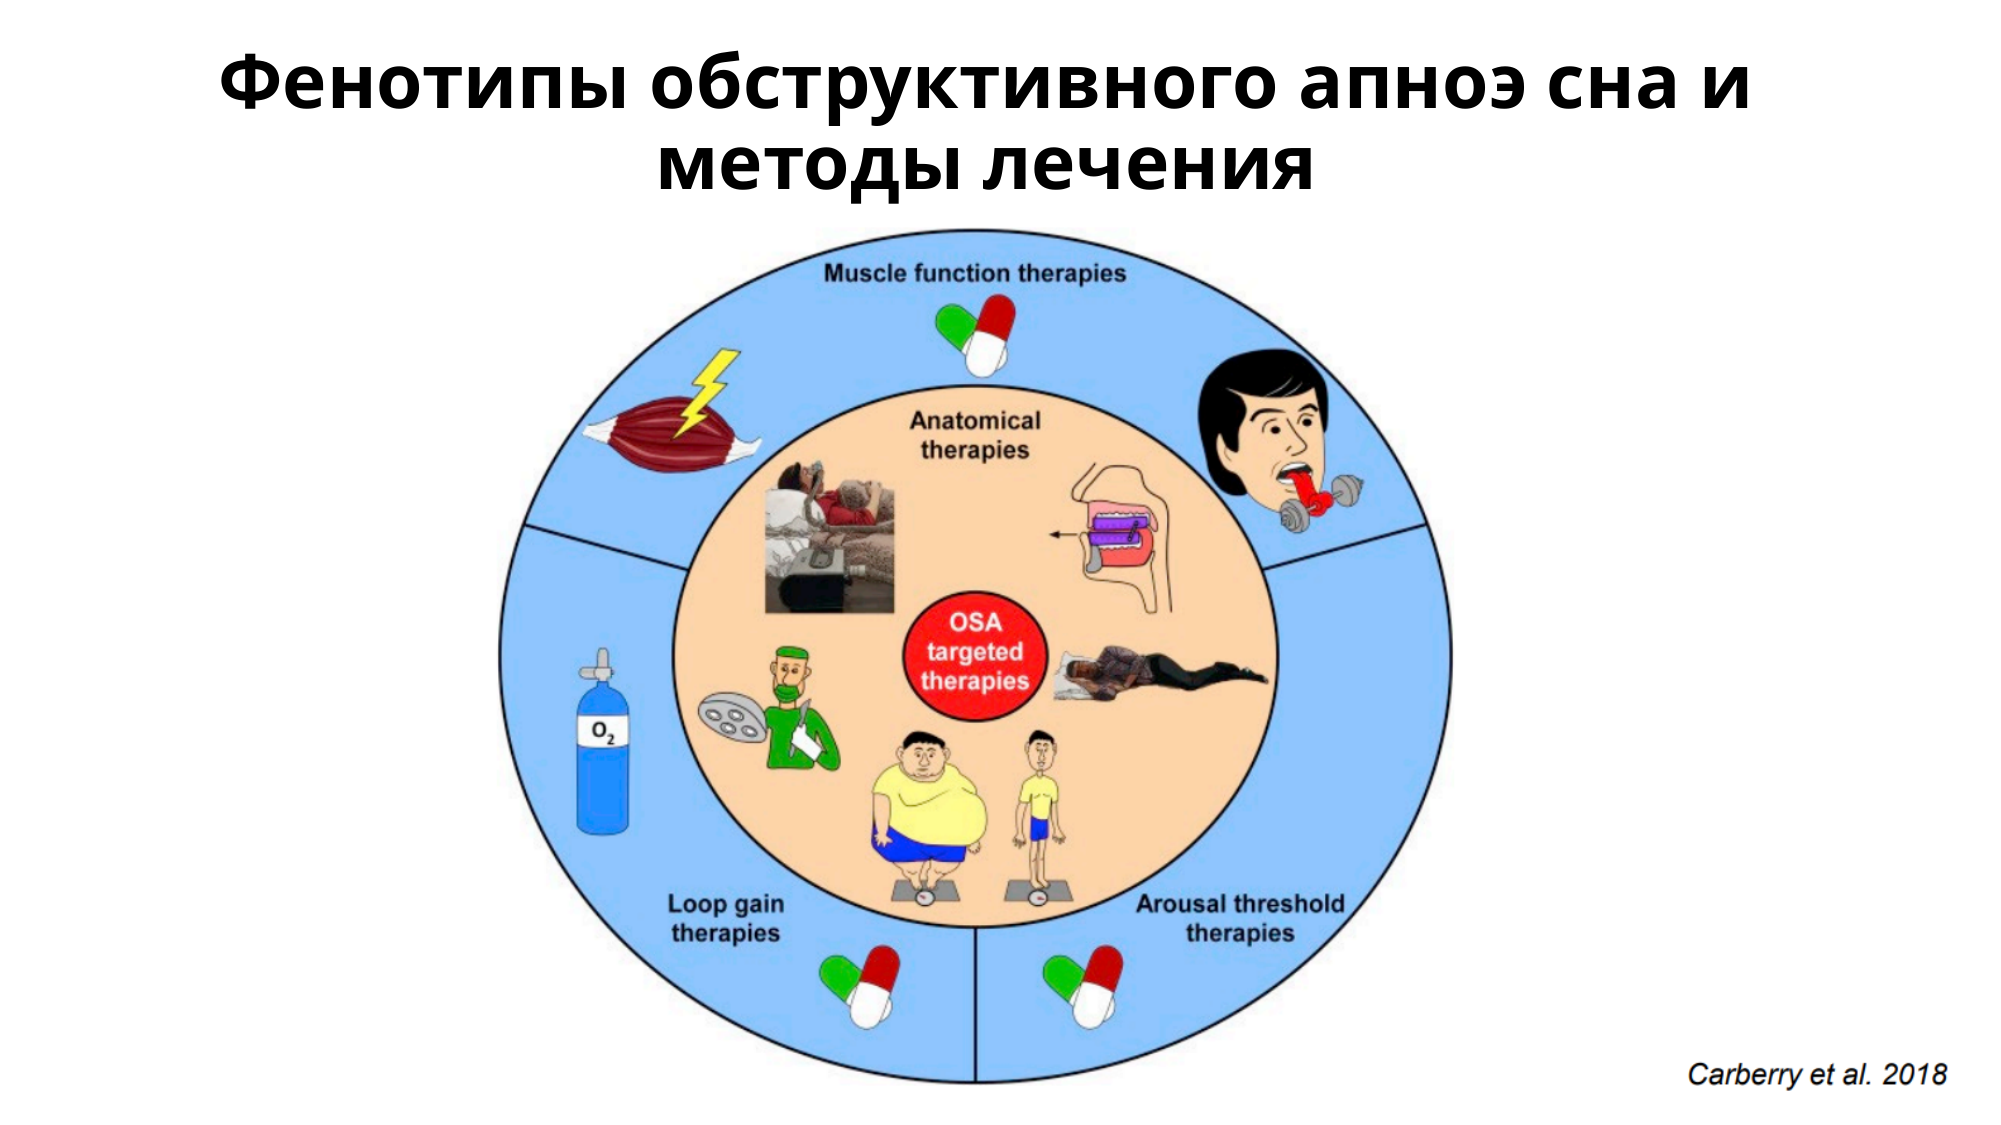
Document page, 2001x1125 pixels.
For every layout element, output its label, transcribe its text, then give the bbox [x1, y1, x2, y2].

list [363, 206, 1974, 1125]
title Фенотипы обструктивного апноэ сна и методы лечения [64, 59, 1909, 190]
